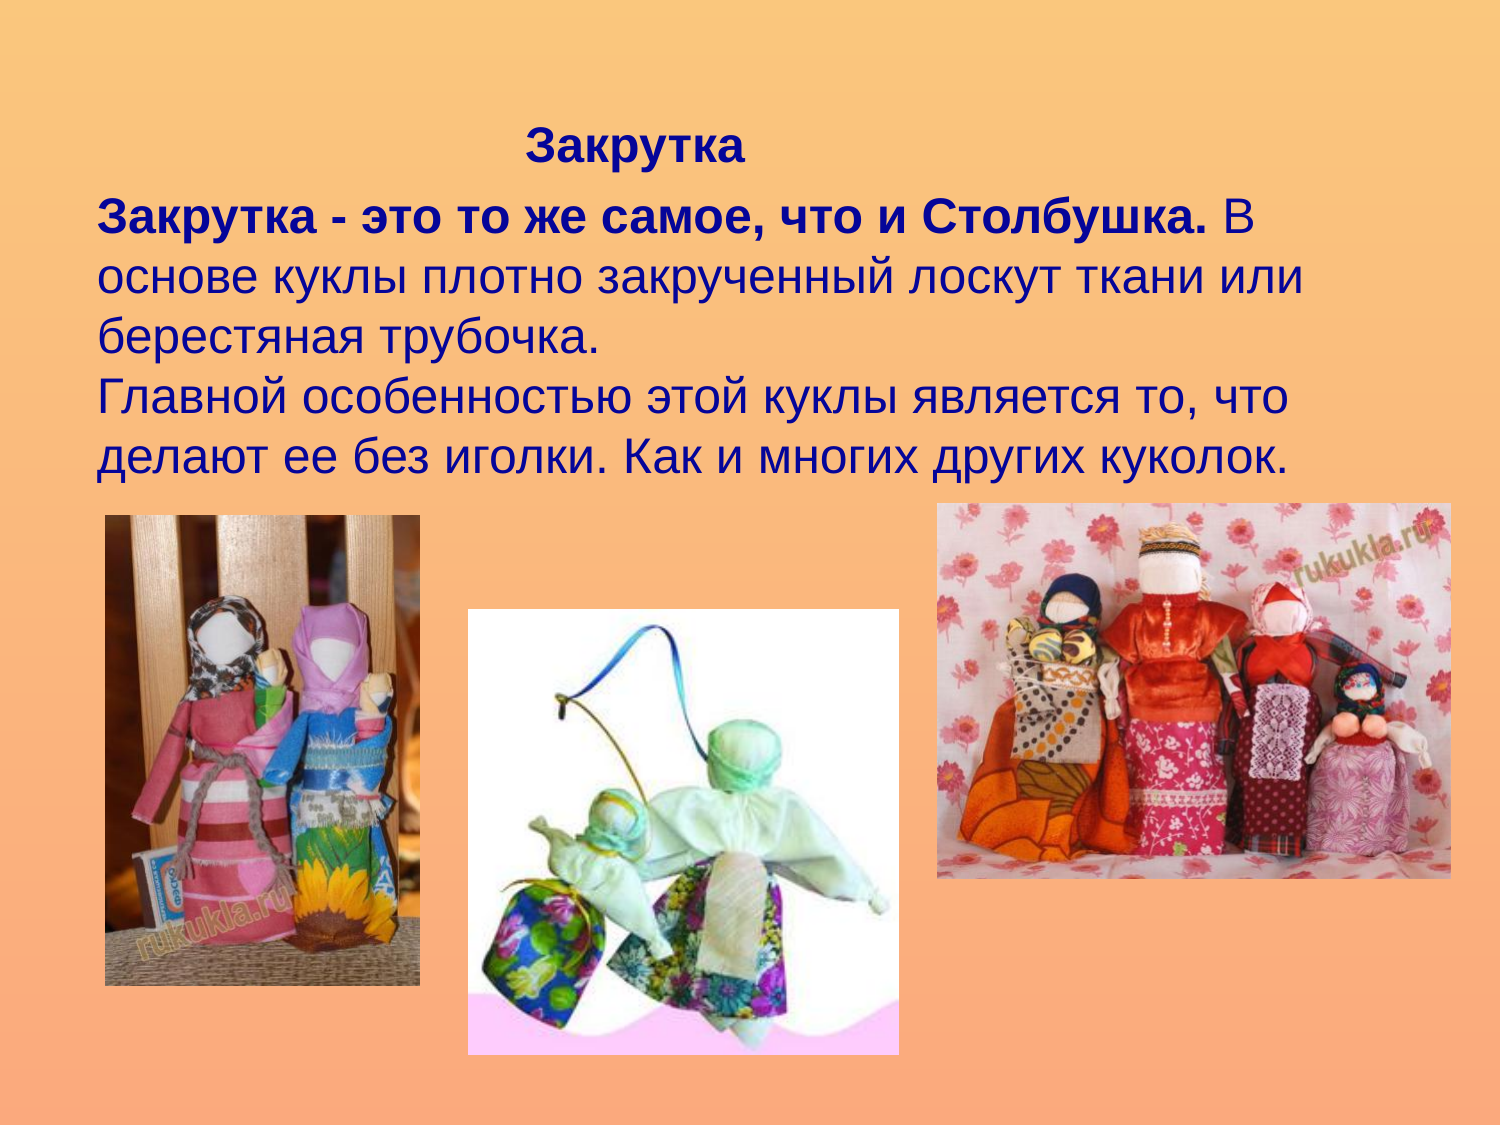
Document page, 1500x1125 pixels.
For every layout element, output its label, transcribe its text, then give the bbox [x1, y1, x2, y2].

text_box Закрутка - это то же самое, что и Столбушка. В основе куклы плотно закрученный лоскут ткани или берестяная трубочка. Главной особенностью этой куклы является то, что делают ее без иголки. Как и многих других куколок. [82, 175, 1395, 491]
picture [937, 503, 1451, 880]
picture [468, 609, 899, 1055]
picture [105, 515, 420, 987]
text_box Закрутка [421, 105, 849, 175]
